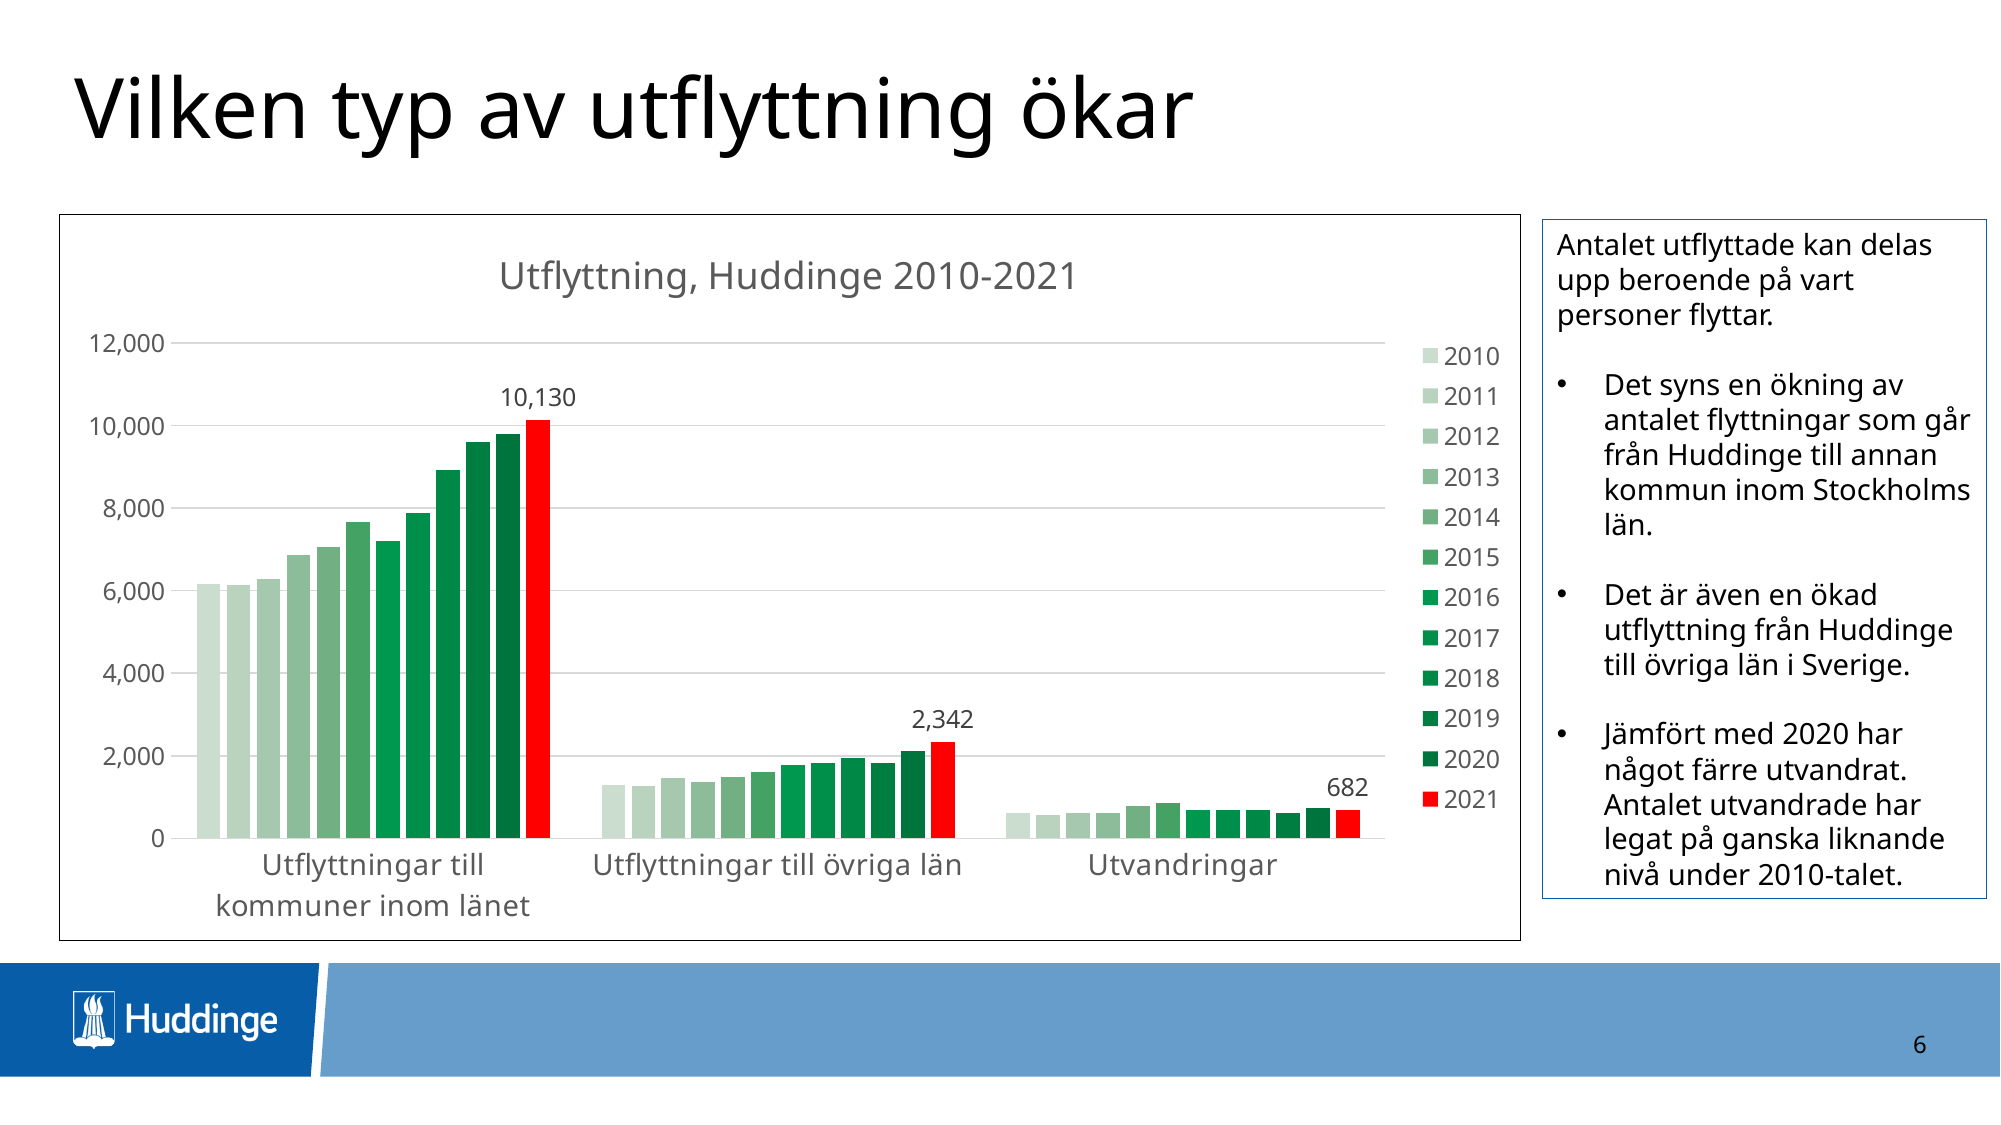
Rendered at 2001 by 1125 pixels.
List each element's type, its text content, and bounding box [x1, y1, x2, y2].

text_box Antalet utflyttade kan delas upp beroende på vart personer flyttar. Det syns en ökning av antalet flyttningar som går från Huddinge till annan kommun inom Stockholms län. Det är även en ökad utflyttning från Huddinge till övriga län i Sverige. Jämfört med 2020 har något färre utvandrat. Antalet utvandrade har legat på ganska liknande nivå under 2010-talet. [1542, 219, 1987, 899]
chart [59, 214, 1521, 941]
title Vilken typ av utflyttning ökar [59, 59, 1916, 179]
slide_number 6 [1703, 1015, 1942, 1076]
picture [73, 991, 277, 1049]
